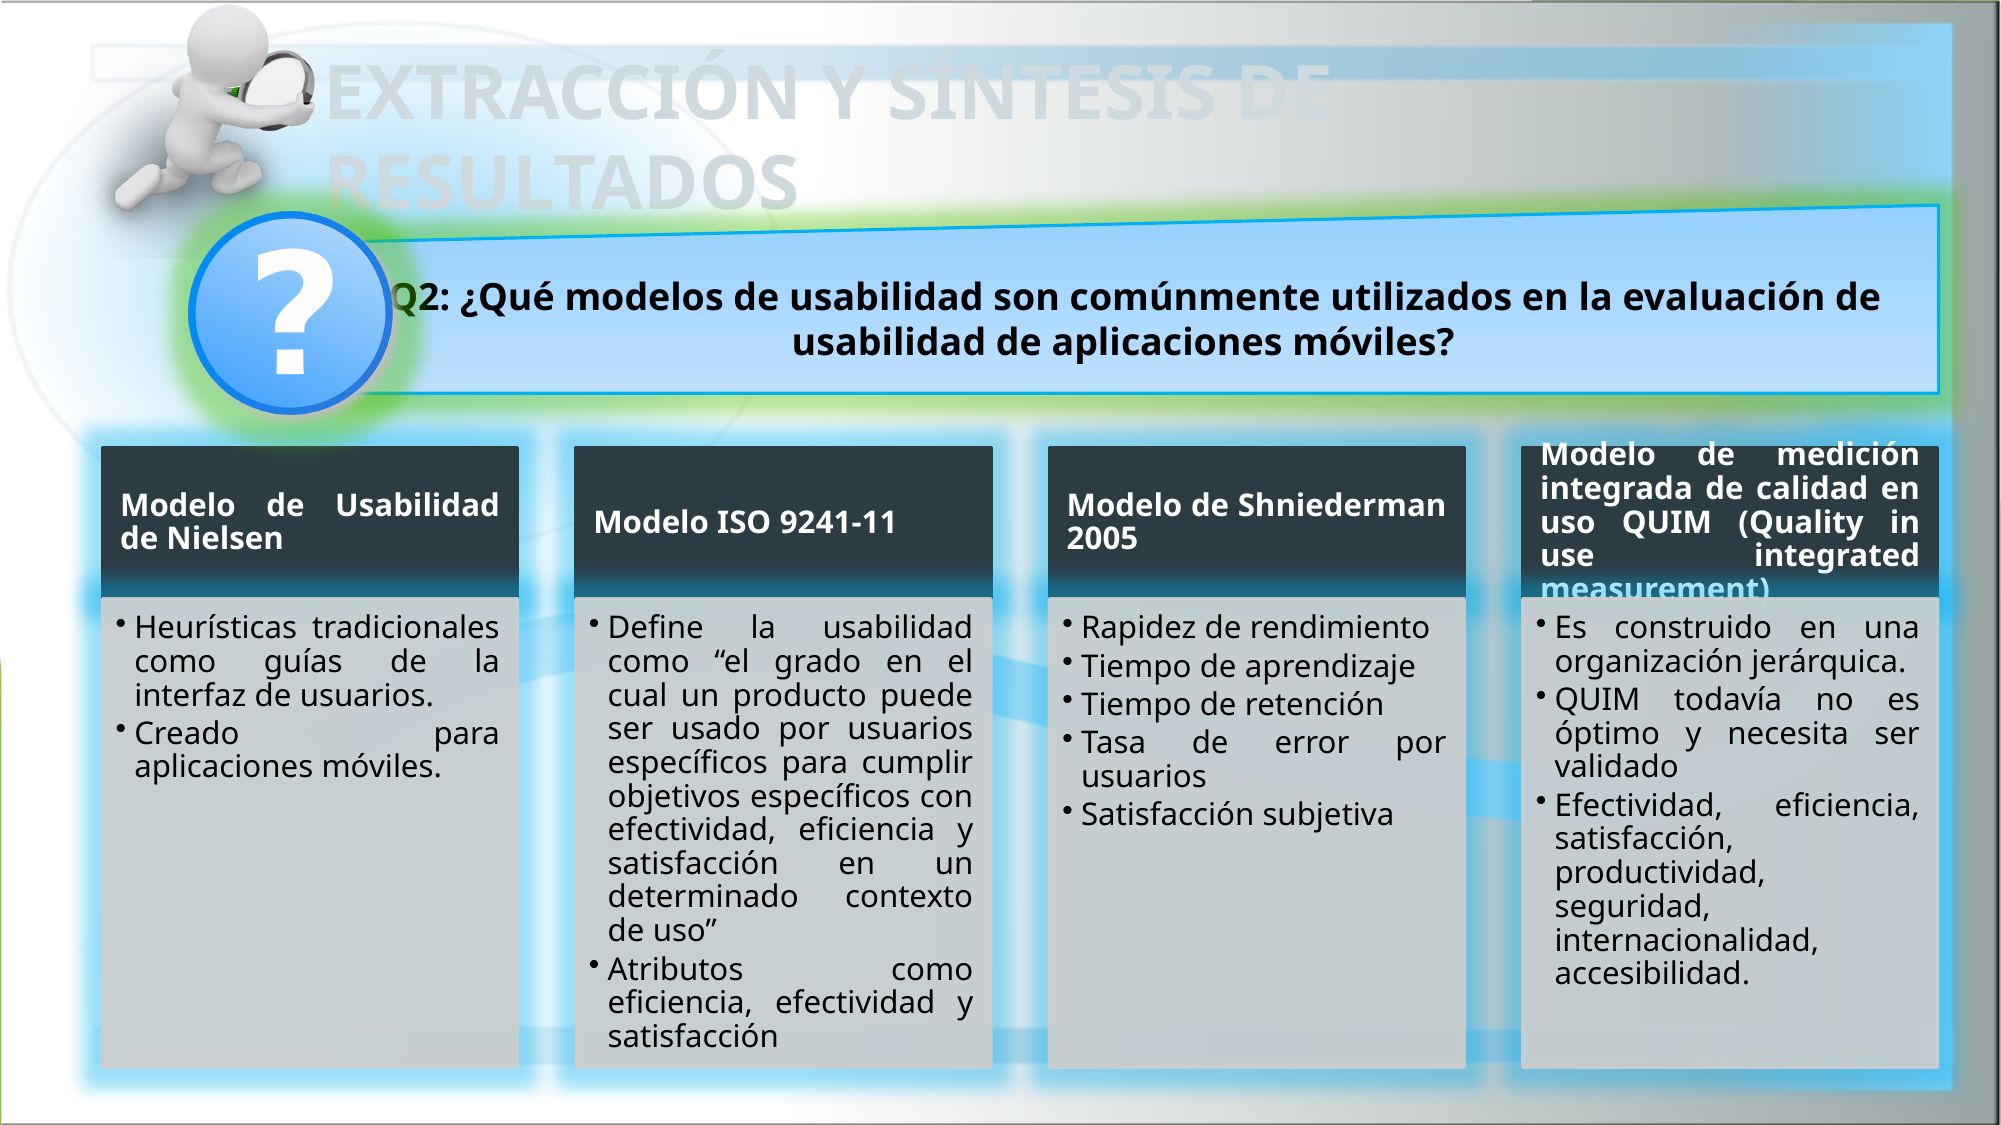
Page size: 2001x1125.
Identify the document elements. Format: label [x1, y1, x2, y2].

list [101, 438, 1940, 1077]
picture [0, 0, 2000, 1125]
